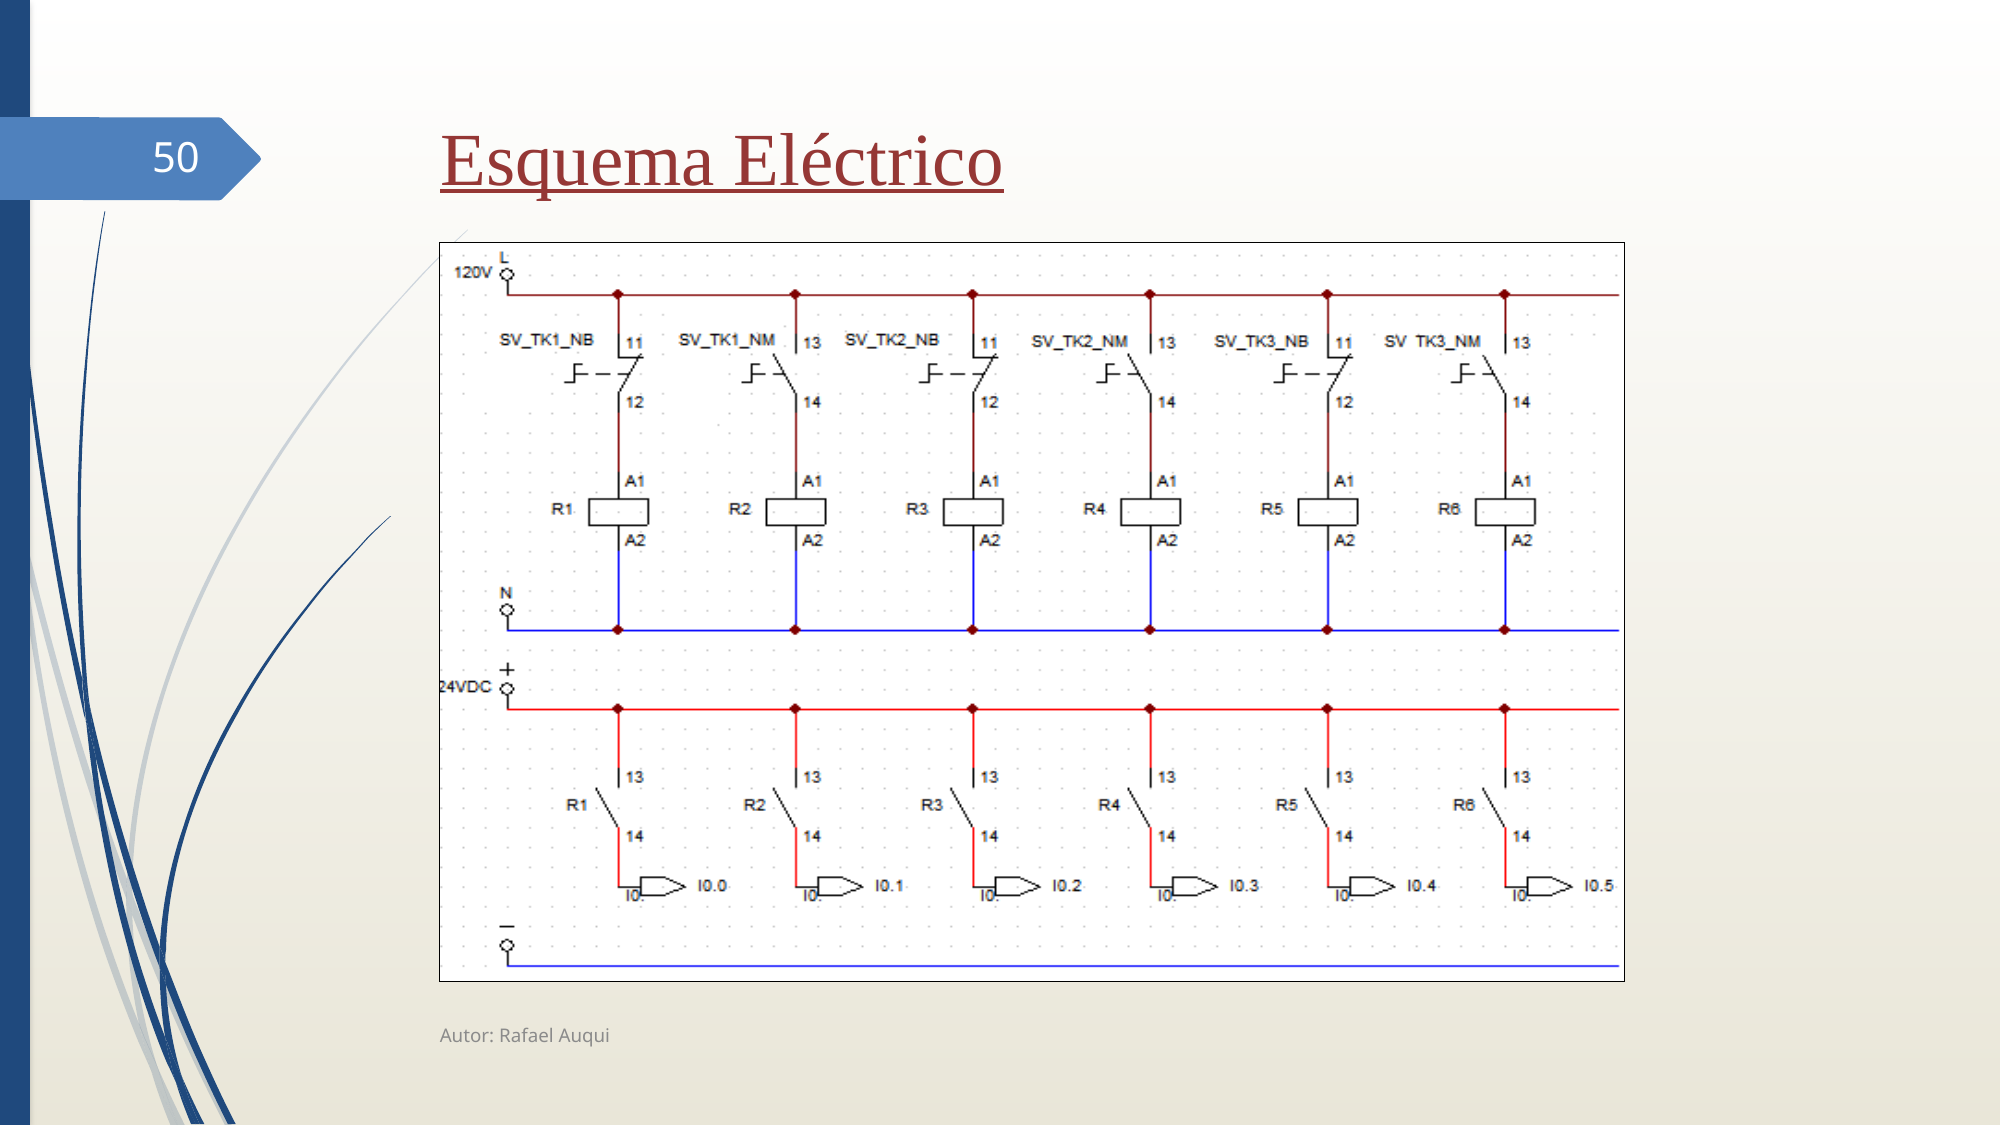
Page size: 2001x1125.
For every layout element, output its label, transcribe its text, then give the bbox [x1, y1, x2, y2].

slide_number 50 [87, 129, 216, 190]
title Esquema Eléctrico [425, 102, 1888, 313]
picture [439, 242, 1626, 982]
footer Autor: Rafael Auqui [424, 1006, 1675, 1067]
